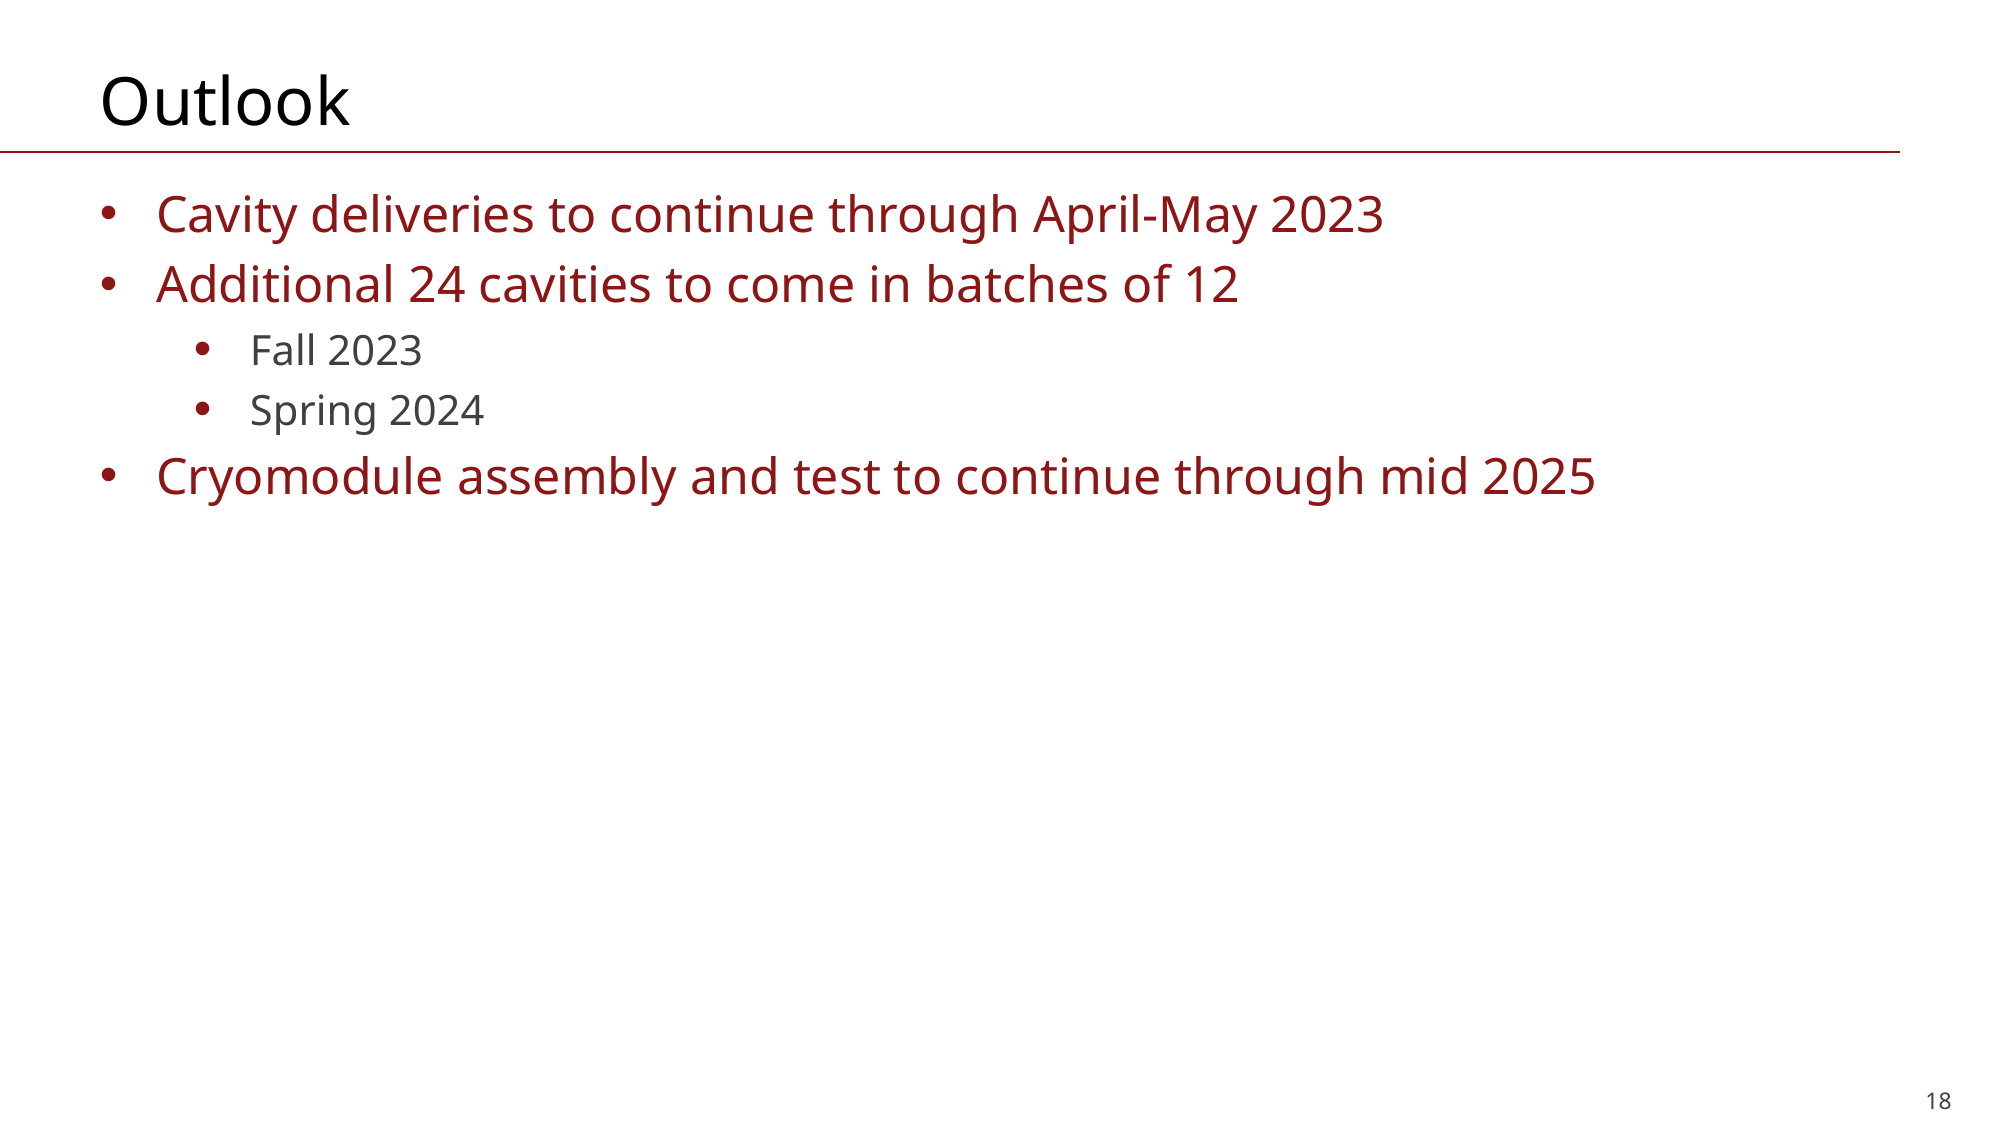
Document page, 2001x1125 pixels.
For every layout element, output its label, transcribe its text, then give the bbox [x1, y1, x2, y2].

title Outlook [99, 43, 1900, 148]
slide_number 18 [1875, 1079, 1988, 1125]
list Cavity deliveries to continue through April-May 2023 Additional 24 cavities to come in batches of 12 Fall 2023 Spring 2024 Cryomodule assembly and test to continue through mid 2025 [99, 174, 1900, 1057]
